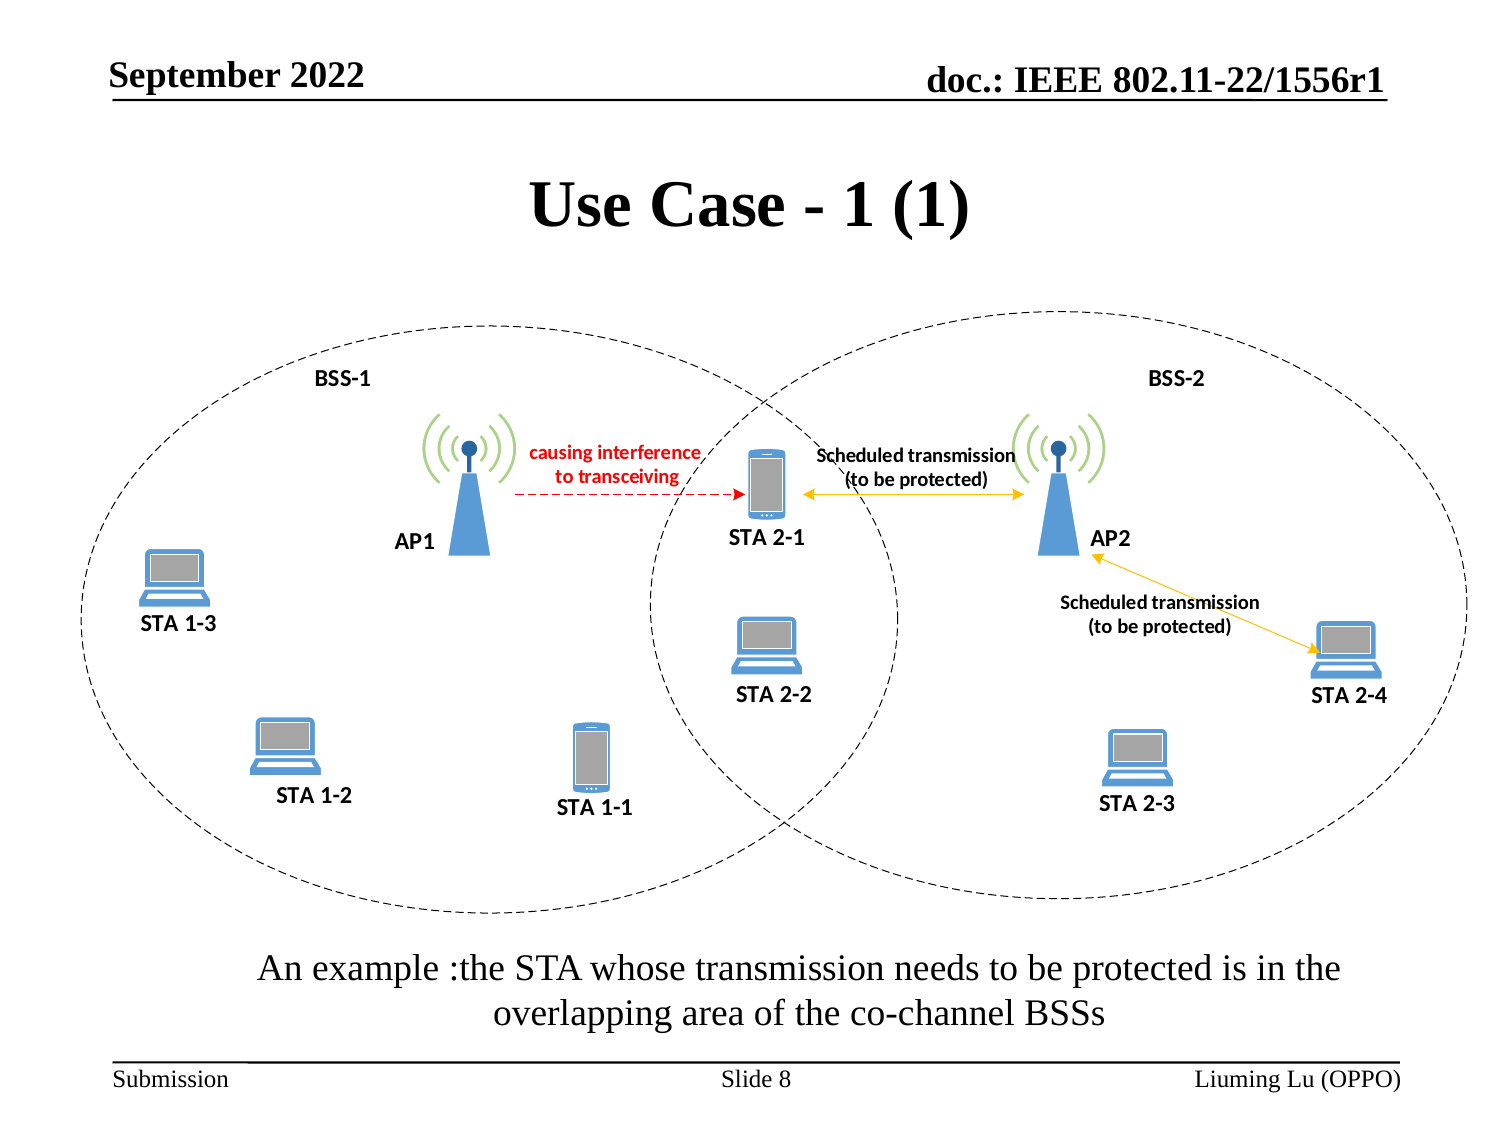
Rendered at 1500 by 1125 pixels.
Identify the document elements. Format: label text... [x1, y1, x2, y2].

slide_number Slide 8 [712, 1061, 800, 1093]
text_box An example :the STA whose transmission needs to be protected is in the overlapping area of the co-channel BSSs [155, 935, 1444, 1041]
title Use Case - 1 (1) [112, 112, 1388, 288]
picture [77, 307, 1470, 916]
footer Liuming Lu (OPPO) [949, 1061, 1402, 1093]
